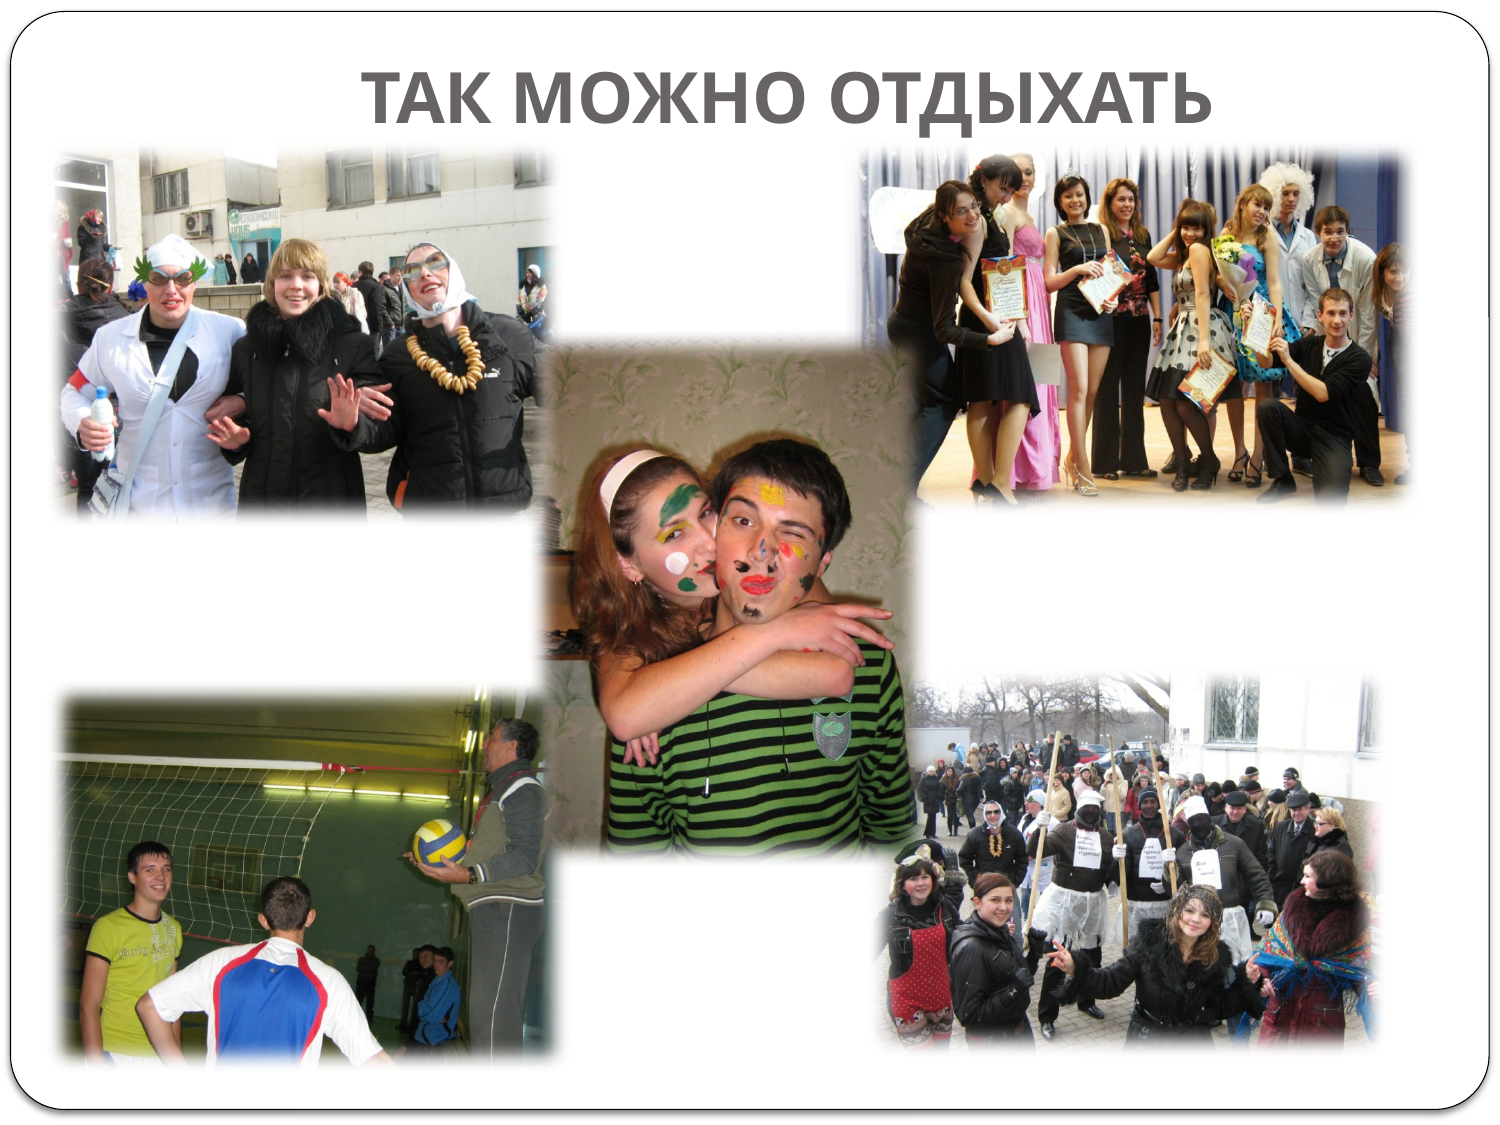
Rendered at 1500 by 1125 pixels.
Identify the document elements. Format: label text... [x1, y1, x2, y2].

title ТАК МОЖНО ОТДЫХАТЬ [150, 45, 1425, 153]
picture [46, 140, 1419, 1073]
